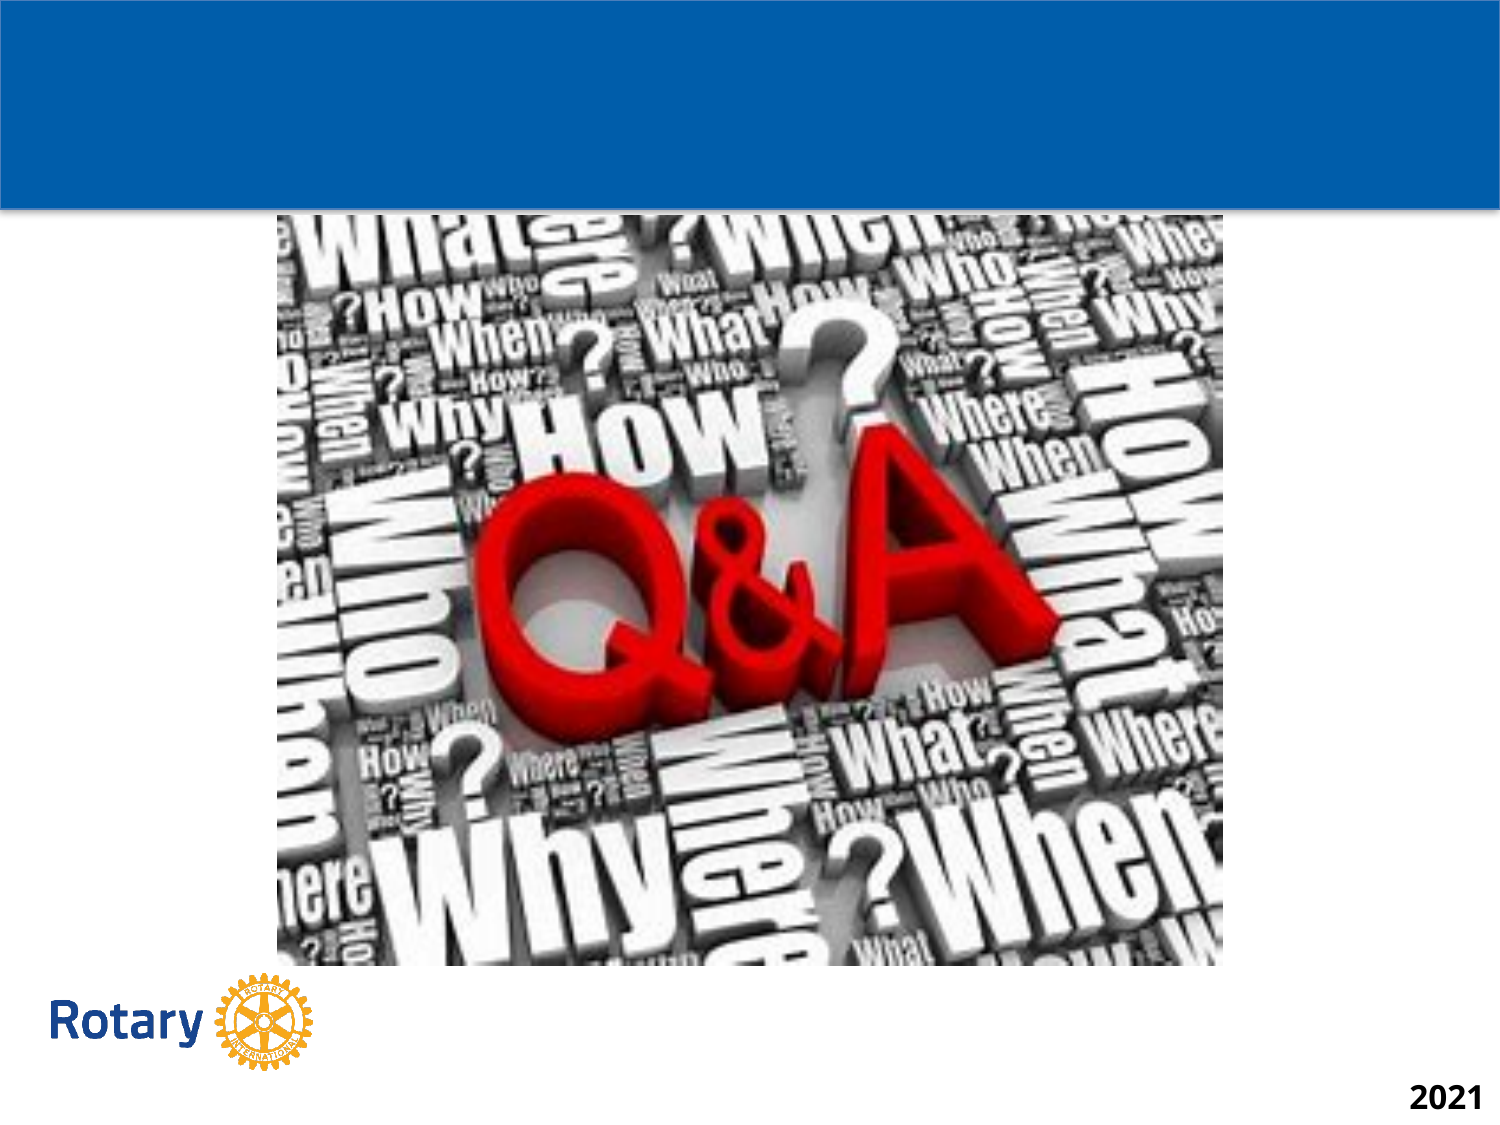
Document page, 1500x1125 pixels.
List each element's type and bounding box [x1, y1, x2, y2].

picture [277, 215, 1223, 966]
picture [51, 973, 313, 1071]
